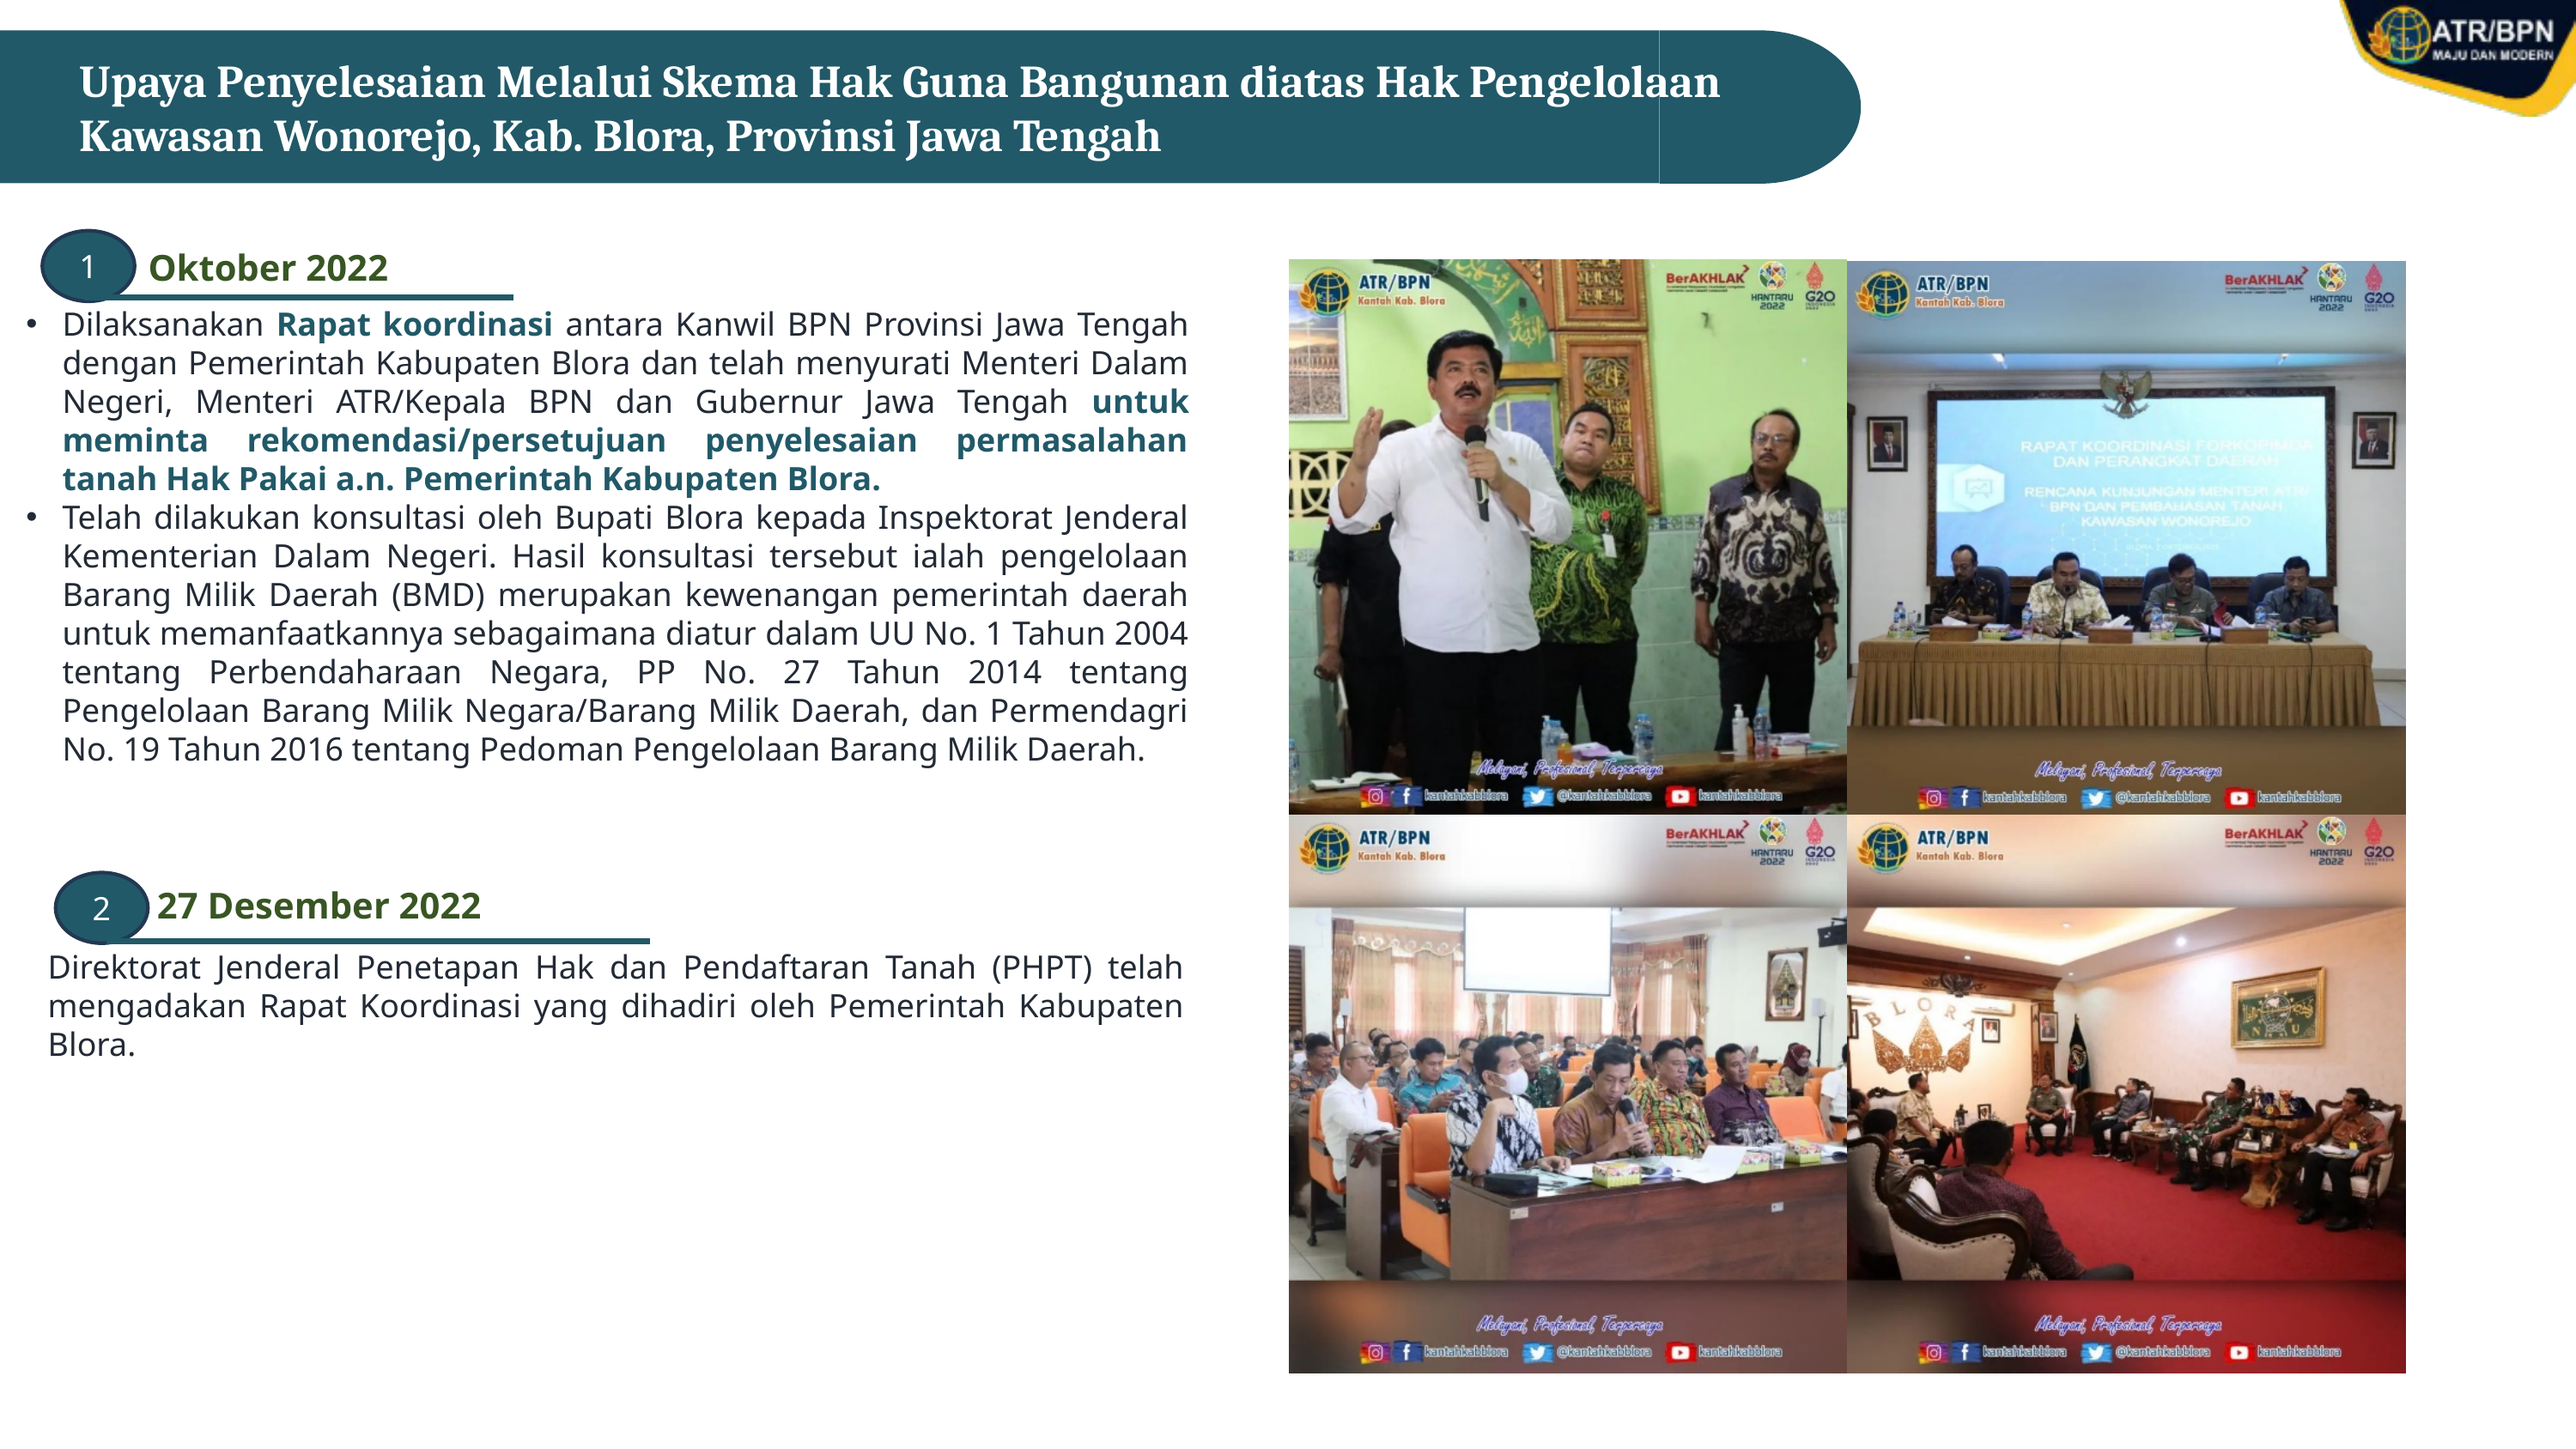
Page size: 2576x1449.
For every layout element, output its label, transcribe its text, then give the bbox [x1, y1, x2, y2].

picture [1288, 258, 2406, 1373]
text_box 27 Desember 2022 [137, 873, 701, 937]
picture [2339, 0, 2576, 117]
text_box Oktober 2022 [129, 235, 562, 297]
text_box 2 [53, 870, 137, 945]
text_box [0, 30, 1862, 185]
text_box Direktorat Jenderal Penetapan Hak dan Pendaftaran Tanah (PHPT) telah mengadakan Rapat Koordinasi yang dihadiri oleh Pemerintah Kabupaten Blora. [34, 940, 1198, 1070]
text_box 1 [40, 228, 137, 303]
text_box Dilaksanakan Rapat koordinasi antara Kanwil BPN Provinsi Jawa Tengah dengan Pemerintah Kabupaten Blora dan telah menyurati Menteri Dalam Negeri, Menteri ATR/Kepala BPN dan Gubernur Jawa Tengah untuk meminta rekomendasi/persetujuan penyelesaian permasalahan tanah Hak Pakai a.n. Pemerintah Kabupaten Blora. Telah dilakukan konsultasi oleh Bupati Blora kepada Inspektorat Jenderal Kementerian Dalam Negeri. Hasil konsultasi tersebut ialah pengelolaan Barang Milik Daerah (BMD) merupakan kewenangan pemerintah daerah untuk memanfaatkannya sebagaimana diatur dalam UU No. 1 Tahun 2004 tentang Perbendaharaan Negara, PP No. 27 Tahun 2014 tentang Pengelolaan Barang Milik Negara/Barang Milik Daerah, dan Permendagri No. 19 Tahun 2016 tentang Pedoman Pengelolaan Barang Milik Daerah. [13, 297, 1202, 774]
